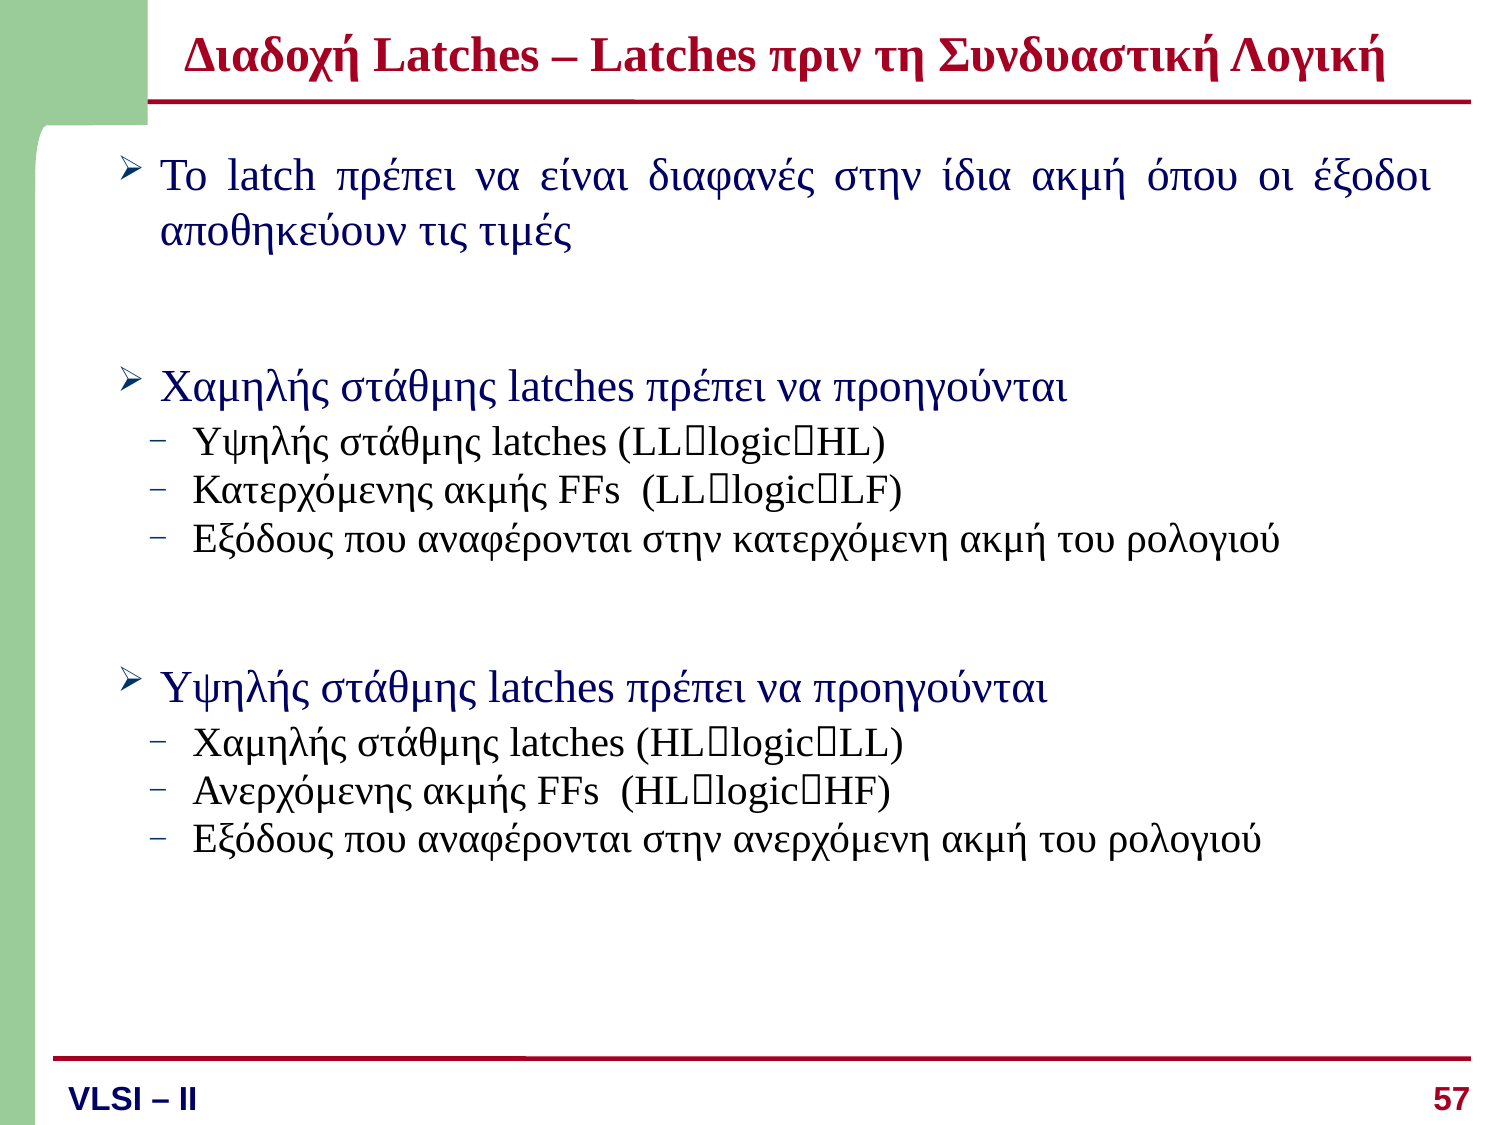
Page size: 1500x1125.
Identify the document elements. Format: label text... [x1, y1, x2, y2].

list Το latch πρέπει να είναι διαφανές στην ίδια ακμή όπου οι έξοδοι αποθηκεύουν τις τιμές Χαμηλής στάθμης latches πρέπει να προηγούνται Υψηλής στάθμης latches (LLlogicΗL) Κατερχόμενης ακμής FFs (LLlogicLF) Εξόδους που αναφέρονται στην κατερχόμενη ακμή του ρολογιού Υψηλής στάθμης latches πρέπει να προηγούνται Χαμηλής στάθμης latches (HLlogicLL) Ανερχόμενης ακμής FFs (HLlogicΗF) Εξόδους που αναφέρονται στην ανερχόμενη ακμή του ρολογιού [88, 137, 1447, 999]
title Διαδοχή Latches – Latches πριν τη Συνδυαστική Λογική [112, 19, 1459, 91]
footer VLSI – II [52, 1065, 1403, 1125]
slide_number 57 [1403, 1044, 1500, 1125]
